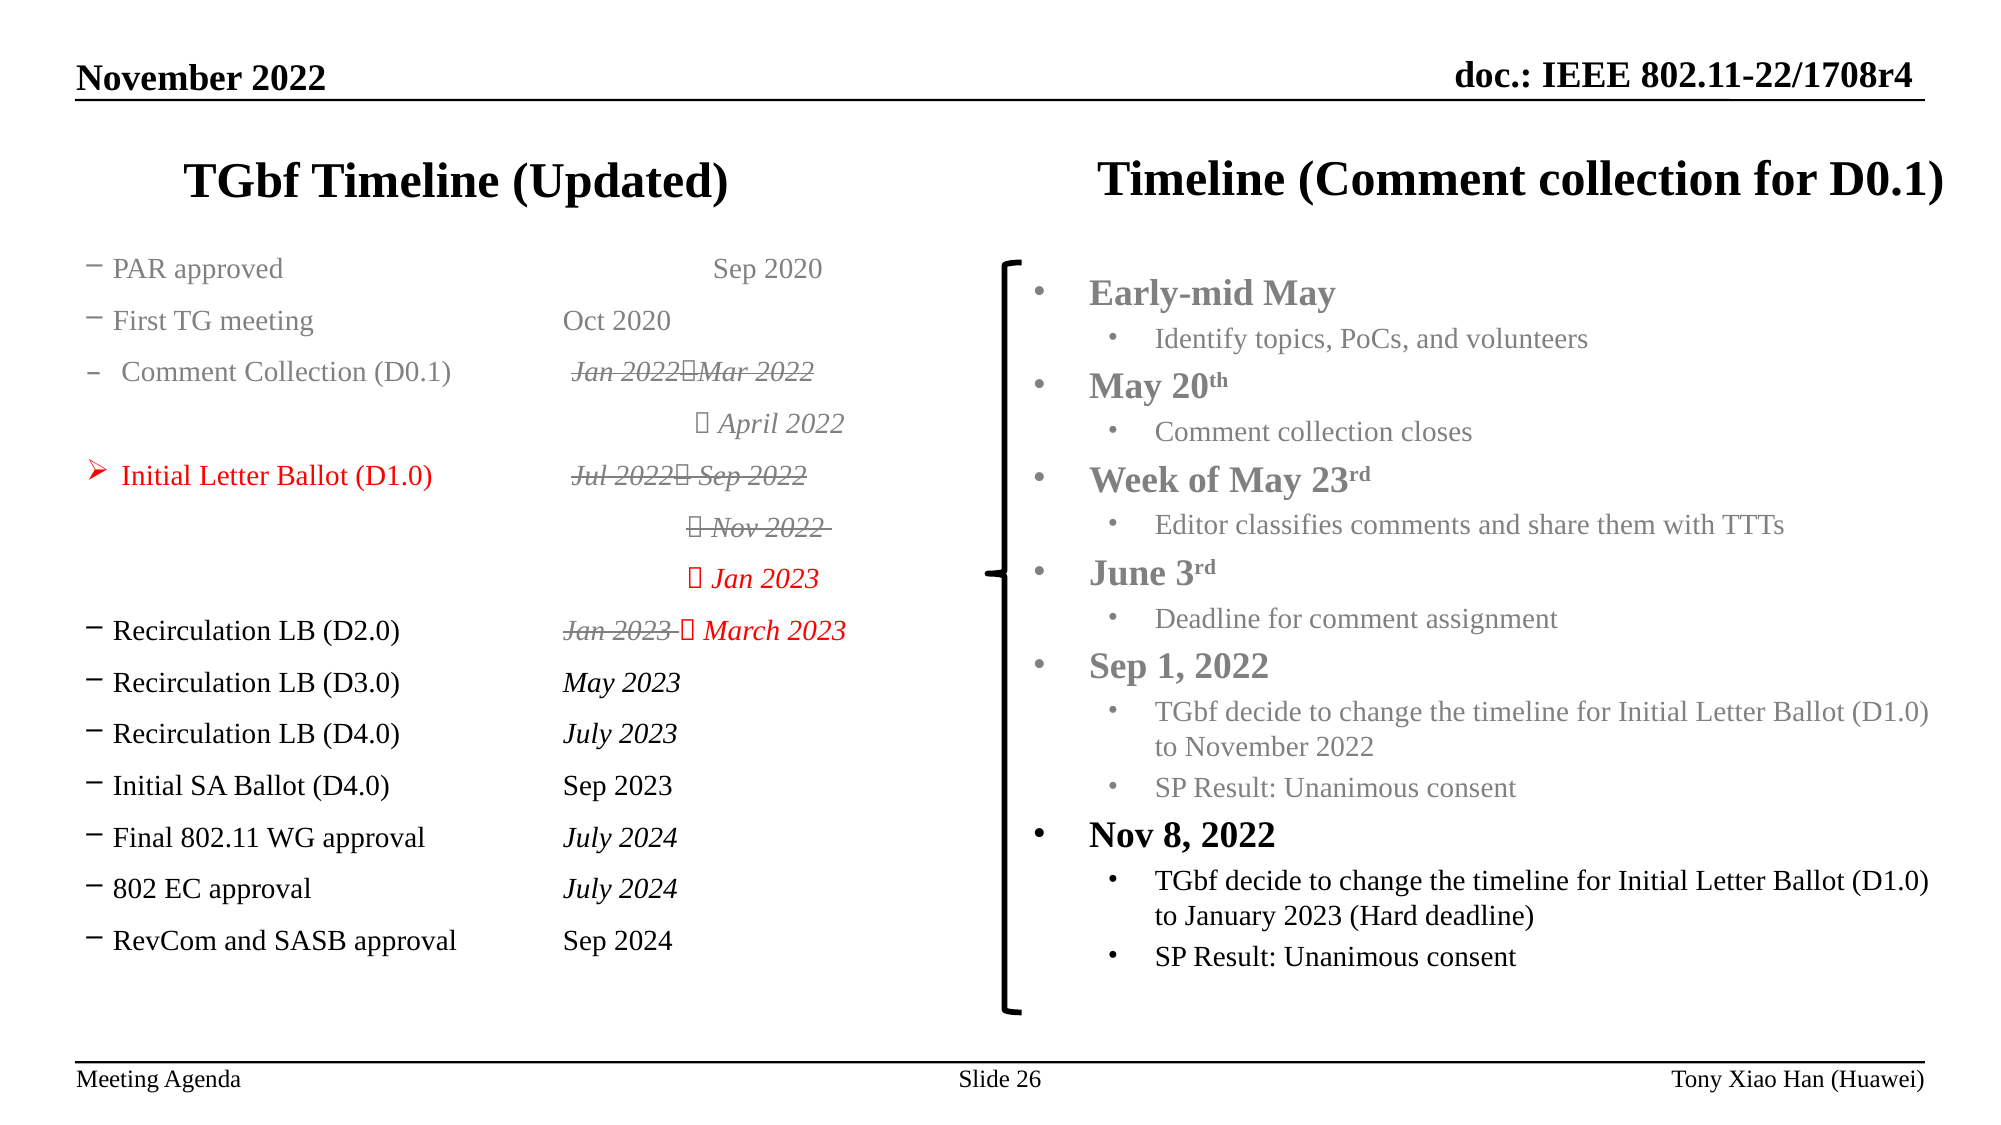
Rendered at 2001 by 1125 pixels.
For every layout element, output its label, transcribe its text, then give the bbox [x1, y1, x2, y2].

text_box Early-mid May Identify topics, PoCs, and volunteers May 20th Comment collection closes Week of May 23rd Editor classifies comments and share them with TTTs June 3rd Deadline for comment assignment Sep 1, 2022 TGbf decide to change the timeline for Initial Letter Ballot (D1.0) to November 2022 SP Result: Unanimous consent Nov 8, 2022 TGbf decide to change the timeline for Initial Letter Ballot (D1.0) to January 2023 (Hard deadline) SP Result: Unanimous consent [1021, 262, 1963, 1063]
title TGbf Timeline (Updated) [75, 139, 838, 215]
text_box PAR approved Sep 2020 First TG meeting Oct 2020 Comment Collection (D0.1) Jan 2022Mar 2022  April 2022 Initial Letter Ballot (D1.0) Jul 2022 Sep 2022  Nov 2022  Jan 2023 Recirculation LB (D2.0) Jan 2023  March 2023 Recirculation LB (D3.0) May 2023 Recirculation LB (D4.0) July 2023 Initial SA Ballot (D4.0) Sep 2023 Final 802.11 WG approval July 2024 802 EC approval July 2024 RevCom and SASB approval Sep 2024 [74, 243, 988, 1051]
text_box Timeline (Comment collection for D0.1) [1067, 141, 1975, 209]
text_box [987, 262, 1022, 1013]
